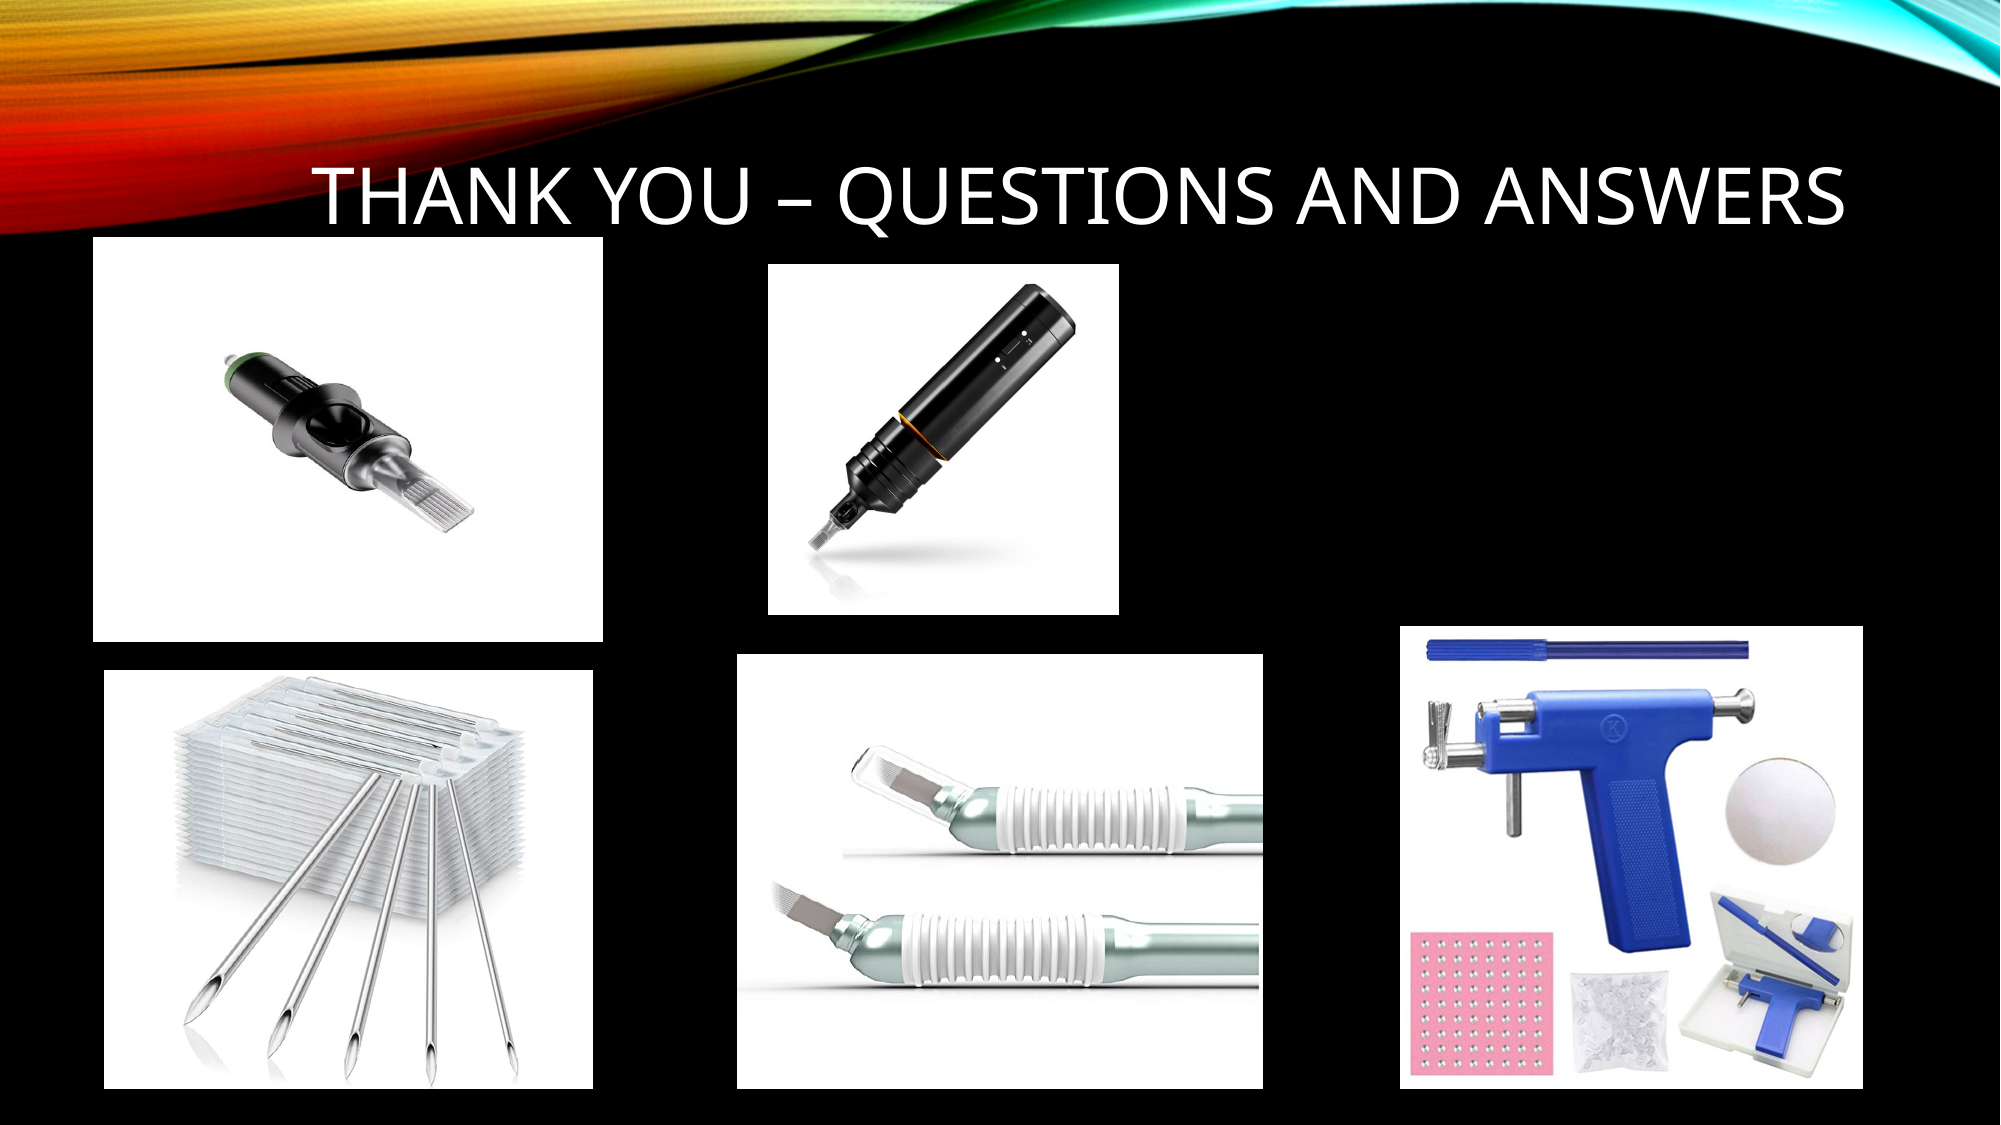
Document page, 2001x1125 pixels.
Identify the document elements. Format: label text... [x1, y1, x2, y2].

picture [104, 670, 593, 1089]
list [768, 264, 1120, 615]
picture [737, 654, 1263, 1090]
picture [1400, 626, 1863, 1089]
picture [0, 0, 2000, 642]
title Thank you – Questions and Answers [137, 36, 1863, 278]
